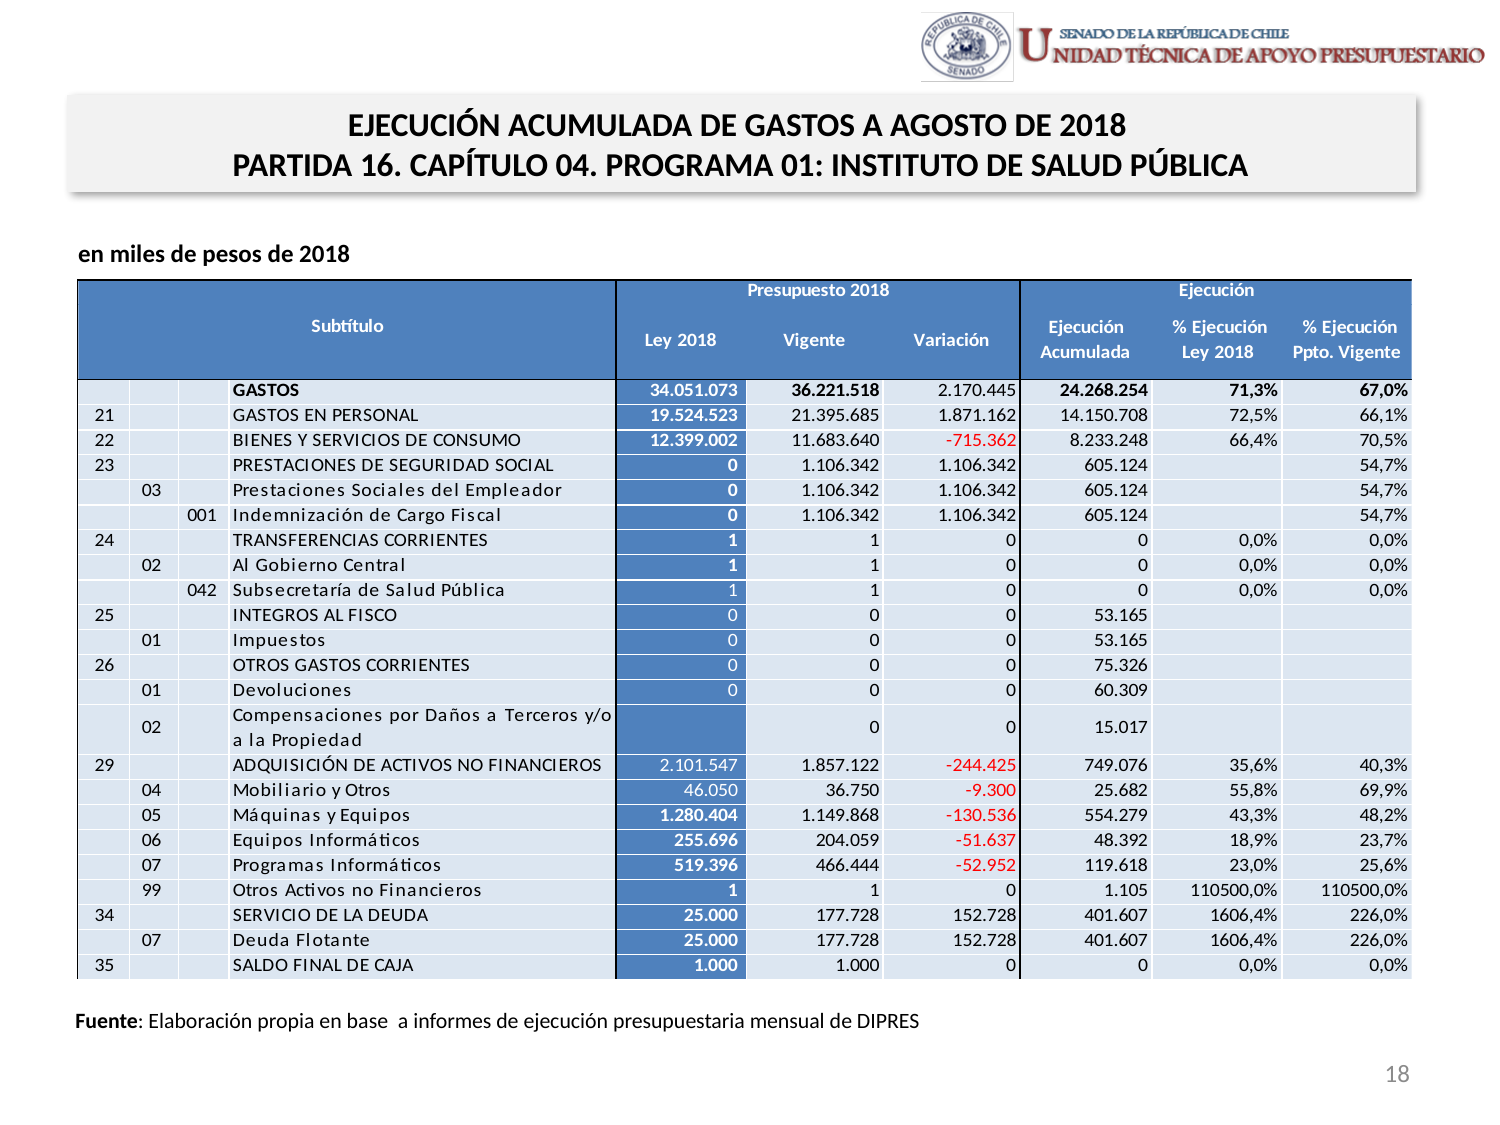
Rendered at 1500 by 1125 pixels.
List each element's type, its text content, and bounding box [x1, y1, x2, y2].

text_box Fuente: Elaboración propia en base a informes de ejecución presupuestaria mensual de DIPRES [60, 999, 1440, 1060]
slide_number 18 [1074, 1060, 1425, 1103]
text_box en miles de pesos de 2018 [63, 229, 1414, 305]
text_box EJECUCIÓN ACUMULADA DE GASTOS A AGOSTO DE 2018 PARTIDA 16. CAPÍTULO 04. PROGRAMA 01: INSTITUTO DE SALUD PÚBLICA [67, 95, 1415, 192]
picture [921, 1, 1500, 115]
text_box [76, 278, 1414, 981]
